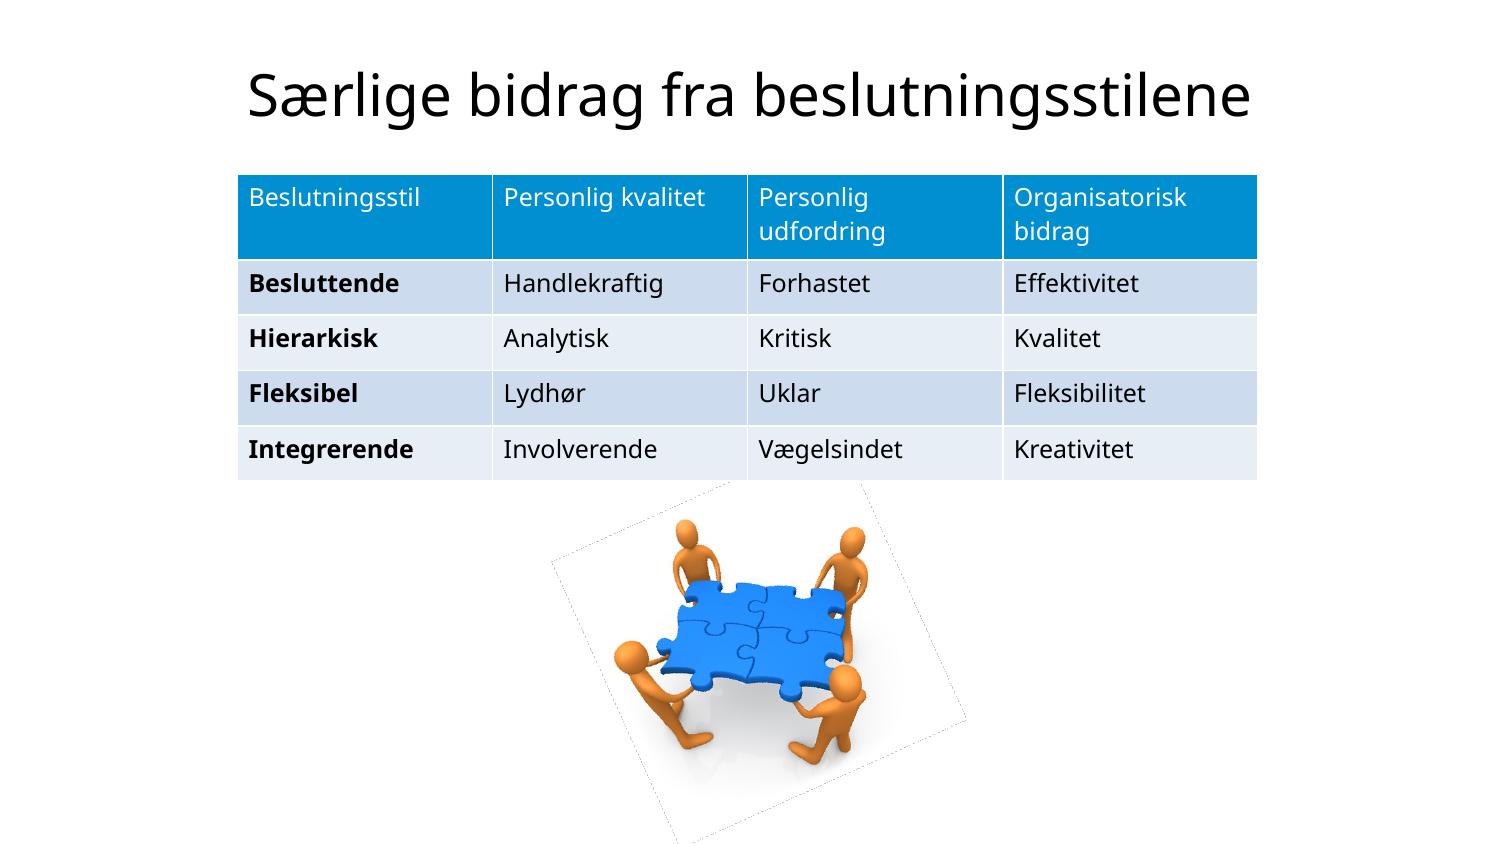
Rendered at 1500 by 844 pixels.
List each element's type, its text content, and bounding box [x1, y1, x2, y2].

table_cell Kvalitet [1004, 316, 1257, 370]
table_cell Kreativitet [1004, 427, 1257, 480]
table_cell Involverende [493, 427, 747, 480]
table_cell Lydhør [493, 371, 747, 425]
table_cell Effektivitet [1004, 261, 1257, 314]
table_cell Integrerende [238, 427, 492, 480]
table_cell Analytisk [493, 316, 747, 370]
table_header Organisatorisk bidrag [1004, 175, 1257, 259]
table_cell Fleksibel [238, 371, 492, 425]
table_cell Kritisk [748, 316, 1002, 370]
table_cell Uklar [748, 371, 1002, 425]
picture [552, 482, 966, 844]
table_cell Hierarkisk [238, 316, 492, 370]
table_cell Besluttende [238, 261, 492, 314]
table_cell Vægelsindet [748, 427, 1002, 480]
table_cell Fleksibilitet [1004, 371, 1257, 425]
table_cell Forhastet [748, 261, 1002, 314]
table_header Personlig kvalitet [493, 175, 747, 259]
title Særlige bidrag fra beslutningsstilene [64, 58, 1436, 169]
table_header Personlig udfordring [748, 175, 1002, 259]
table_cell Handlekraftig [493, 261, 747, 314]
table_header Beslutningsstil [238, 175, 492, 259]
